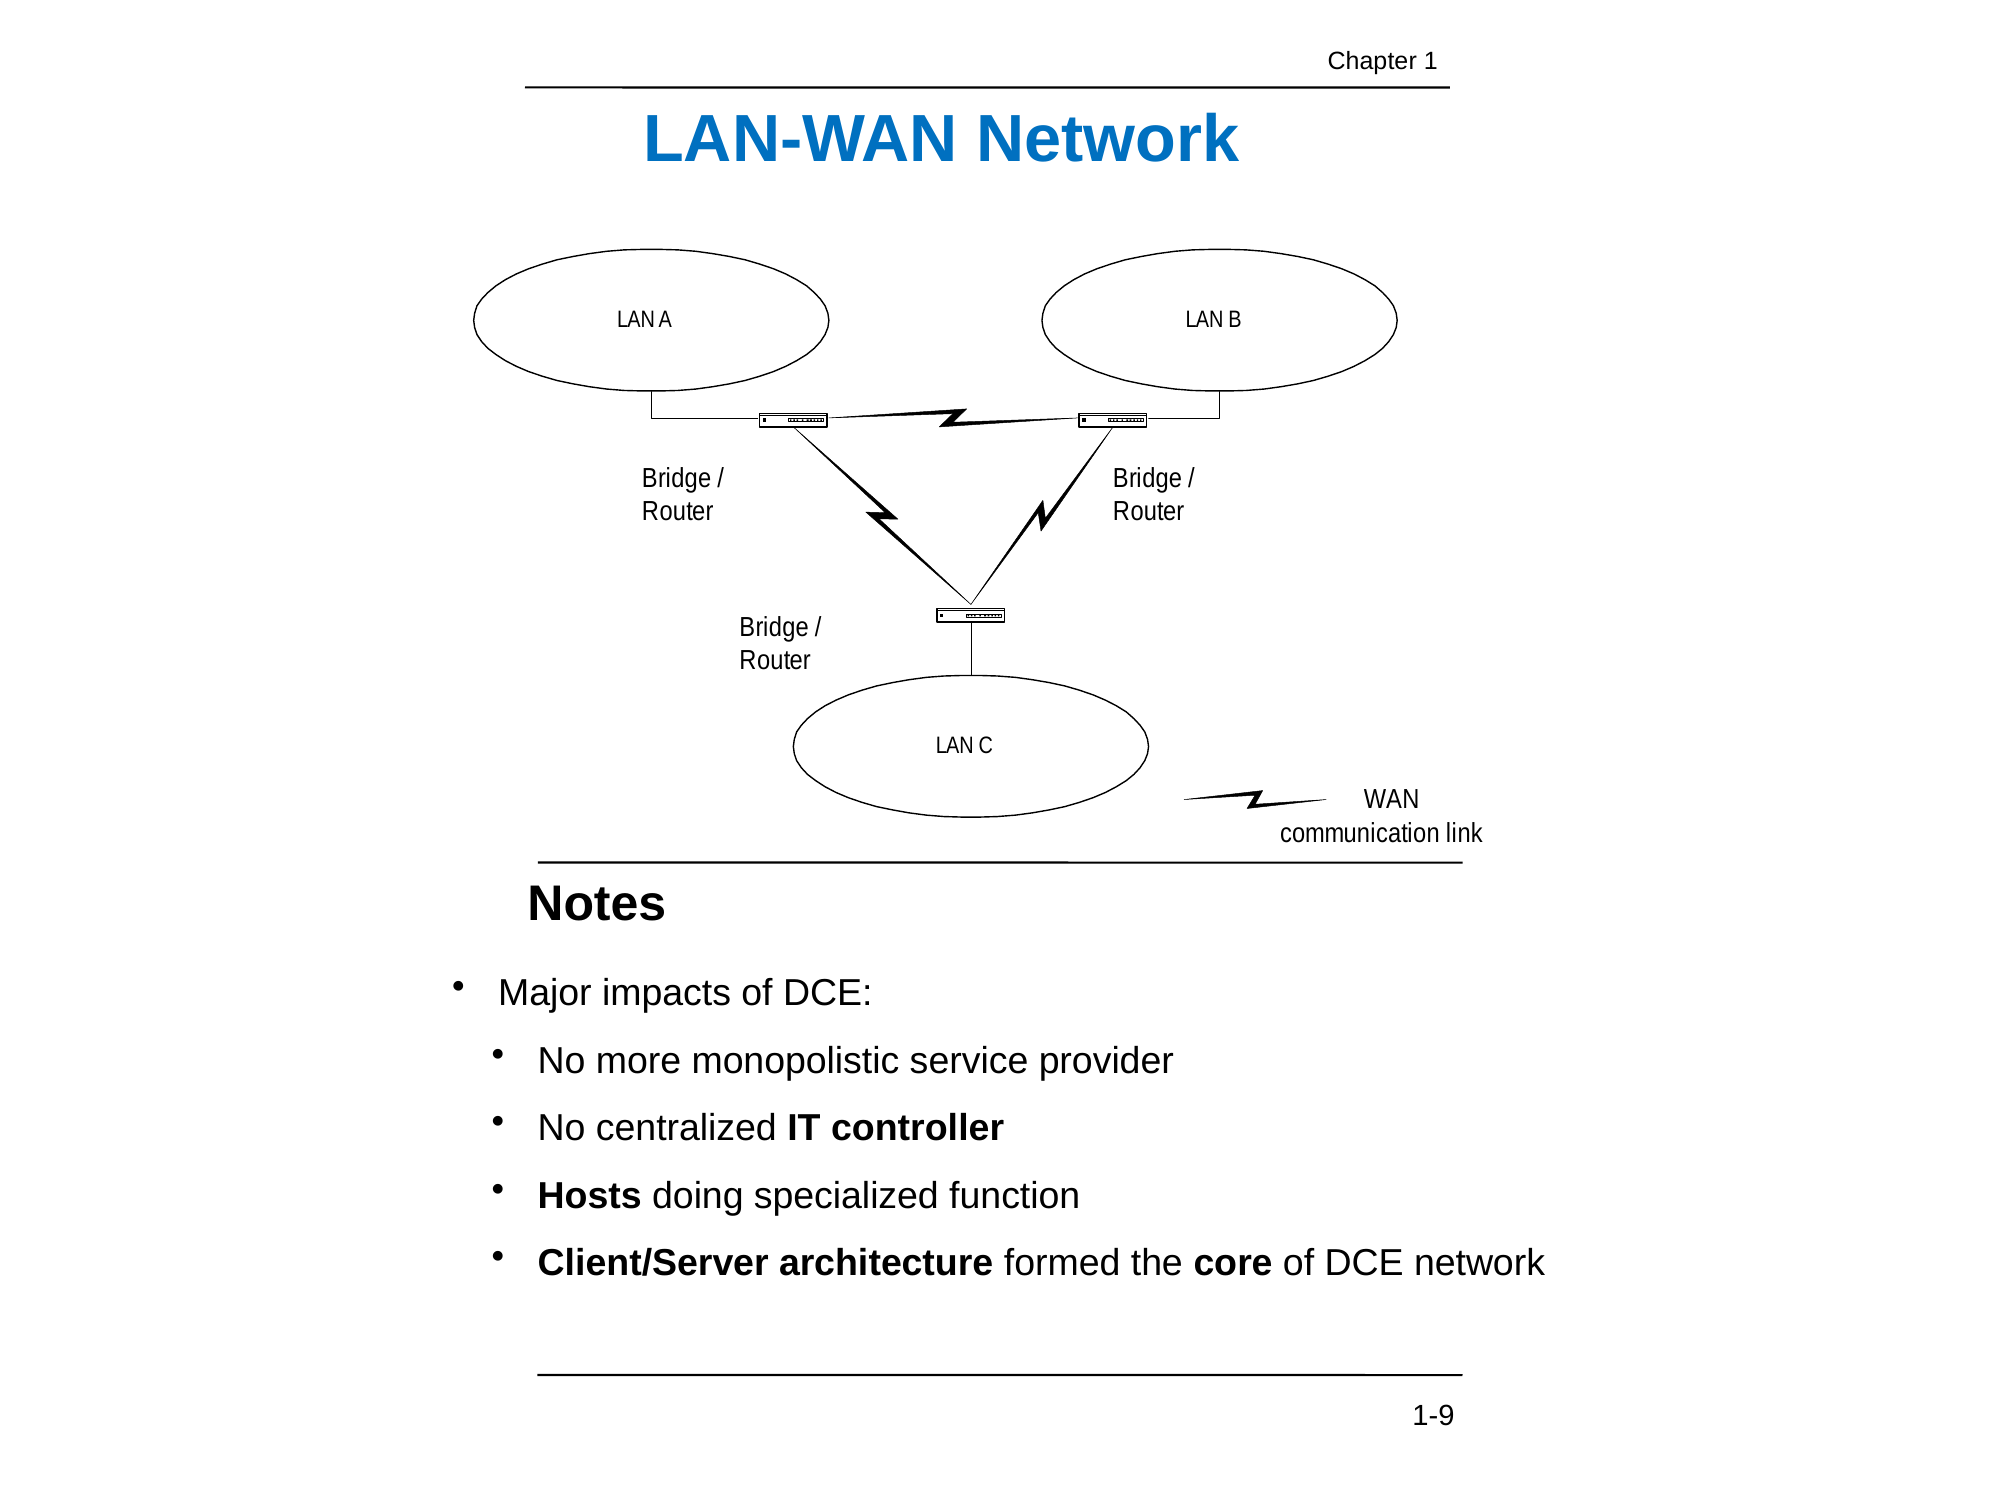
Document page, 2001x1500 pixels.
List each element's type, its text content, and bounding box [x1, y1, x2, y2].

text_box 1-9 [1397, 1389, 1470, 1439]
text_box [468, 173, 1544, 858]
text_box [1387, 1376, 1463, 1430]
text_box Major impacts of DCE: No more monopolistic service provider No centralized IT controller Hosts doing specialized function Client/Server architecture formed the core of DCE network [437, 938, 1591, 1291]
text_box LAN-WAN Network [628, 87, 1255, 173]
text_box Notes [437, 862, 688, 938]
text_box Chapter 1 [1313, 37, 1453, 83]
